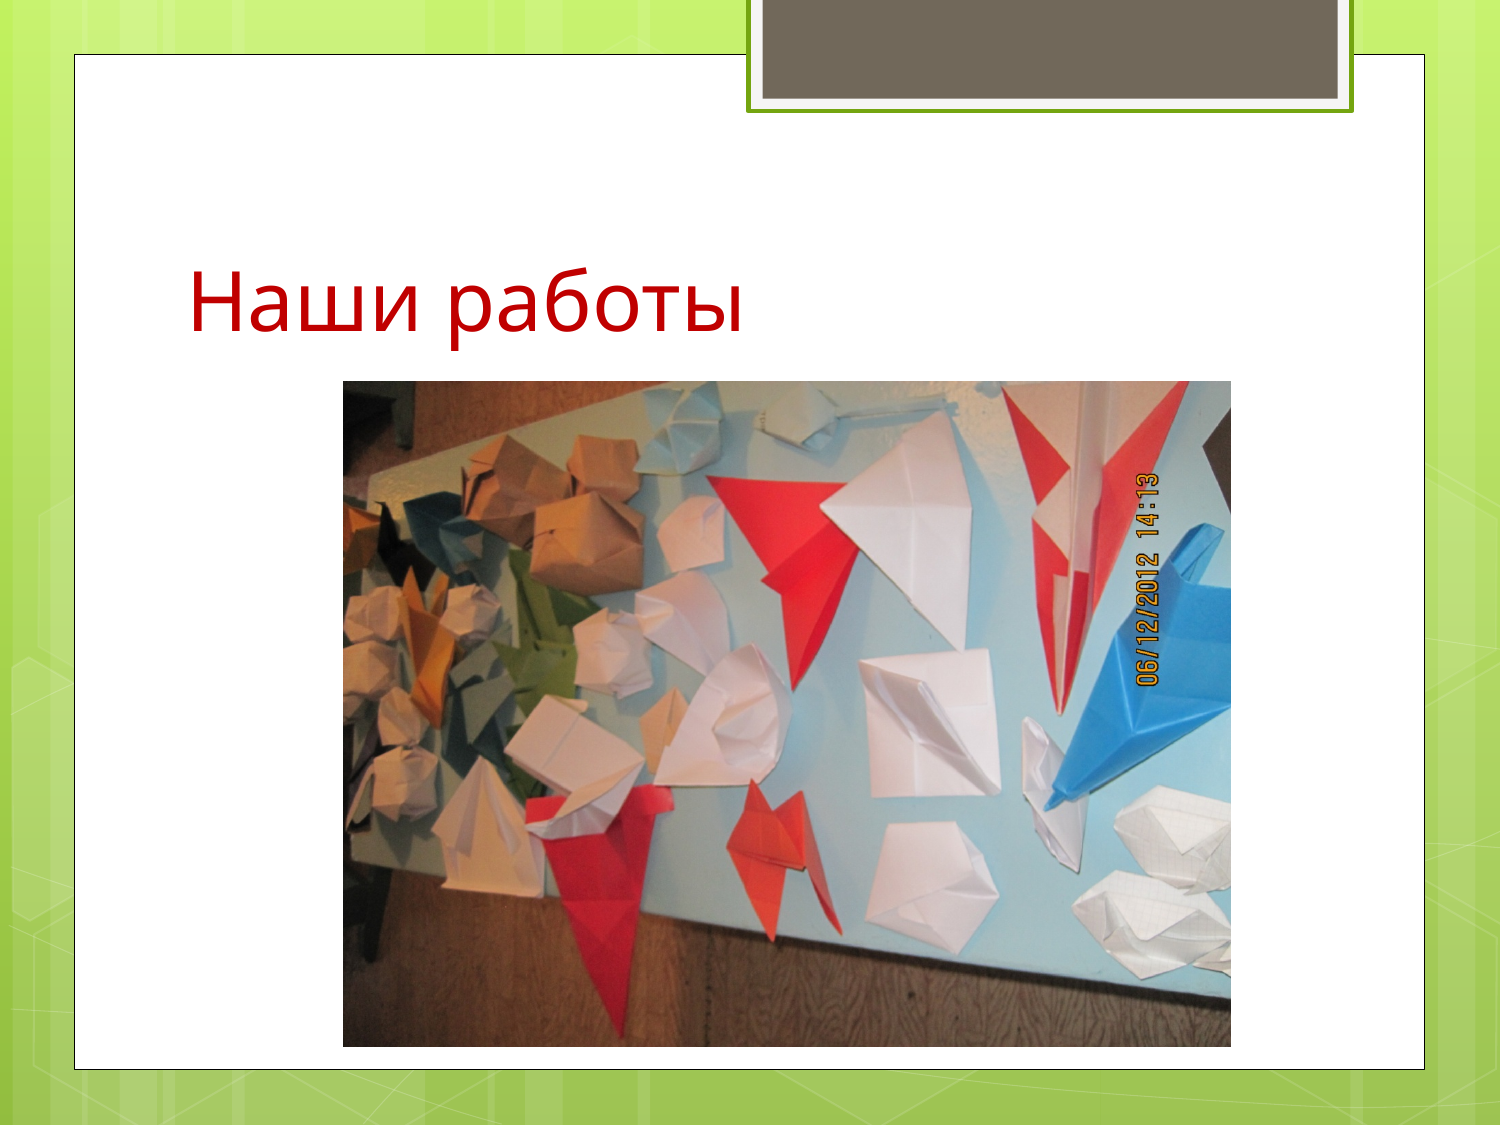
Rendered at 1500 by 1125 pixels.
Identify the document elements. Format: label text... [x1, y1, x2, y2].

title Наши работы [171, 168, 1324, 357]
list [343, 380, 1231, 1047]
